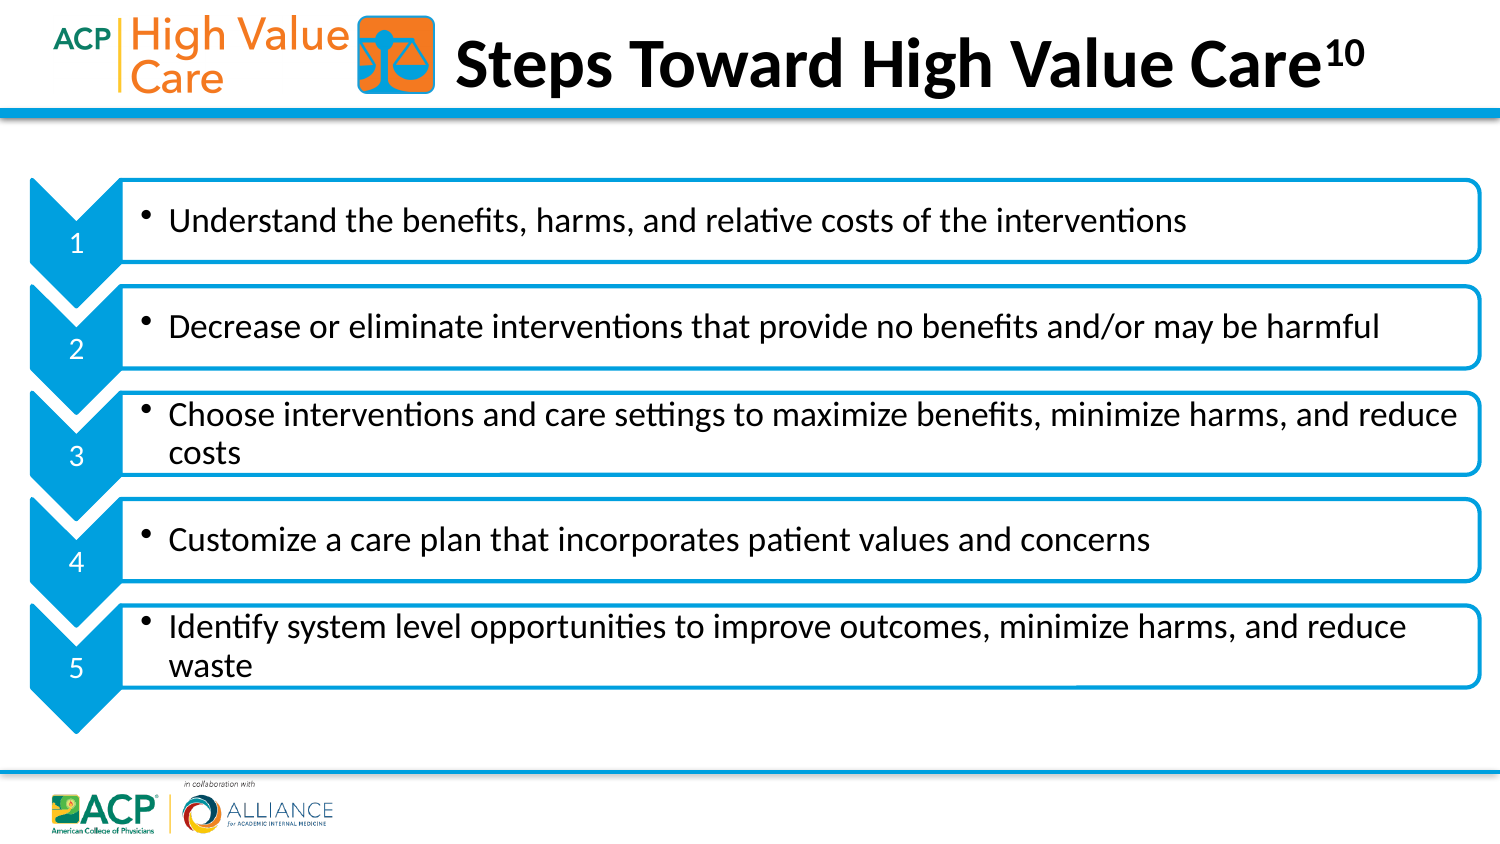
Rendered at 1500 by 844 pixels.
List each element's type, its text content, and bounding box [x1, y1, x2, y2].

picture [53, 15, 435, 94]
text_box Steps Toward High Value Care10 [440, 0, 1425, 118]
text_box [31, 179, 1480, 733]
